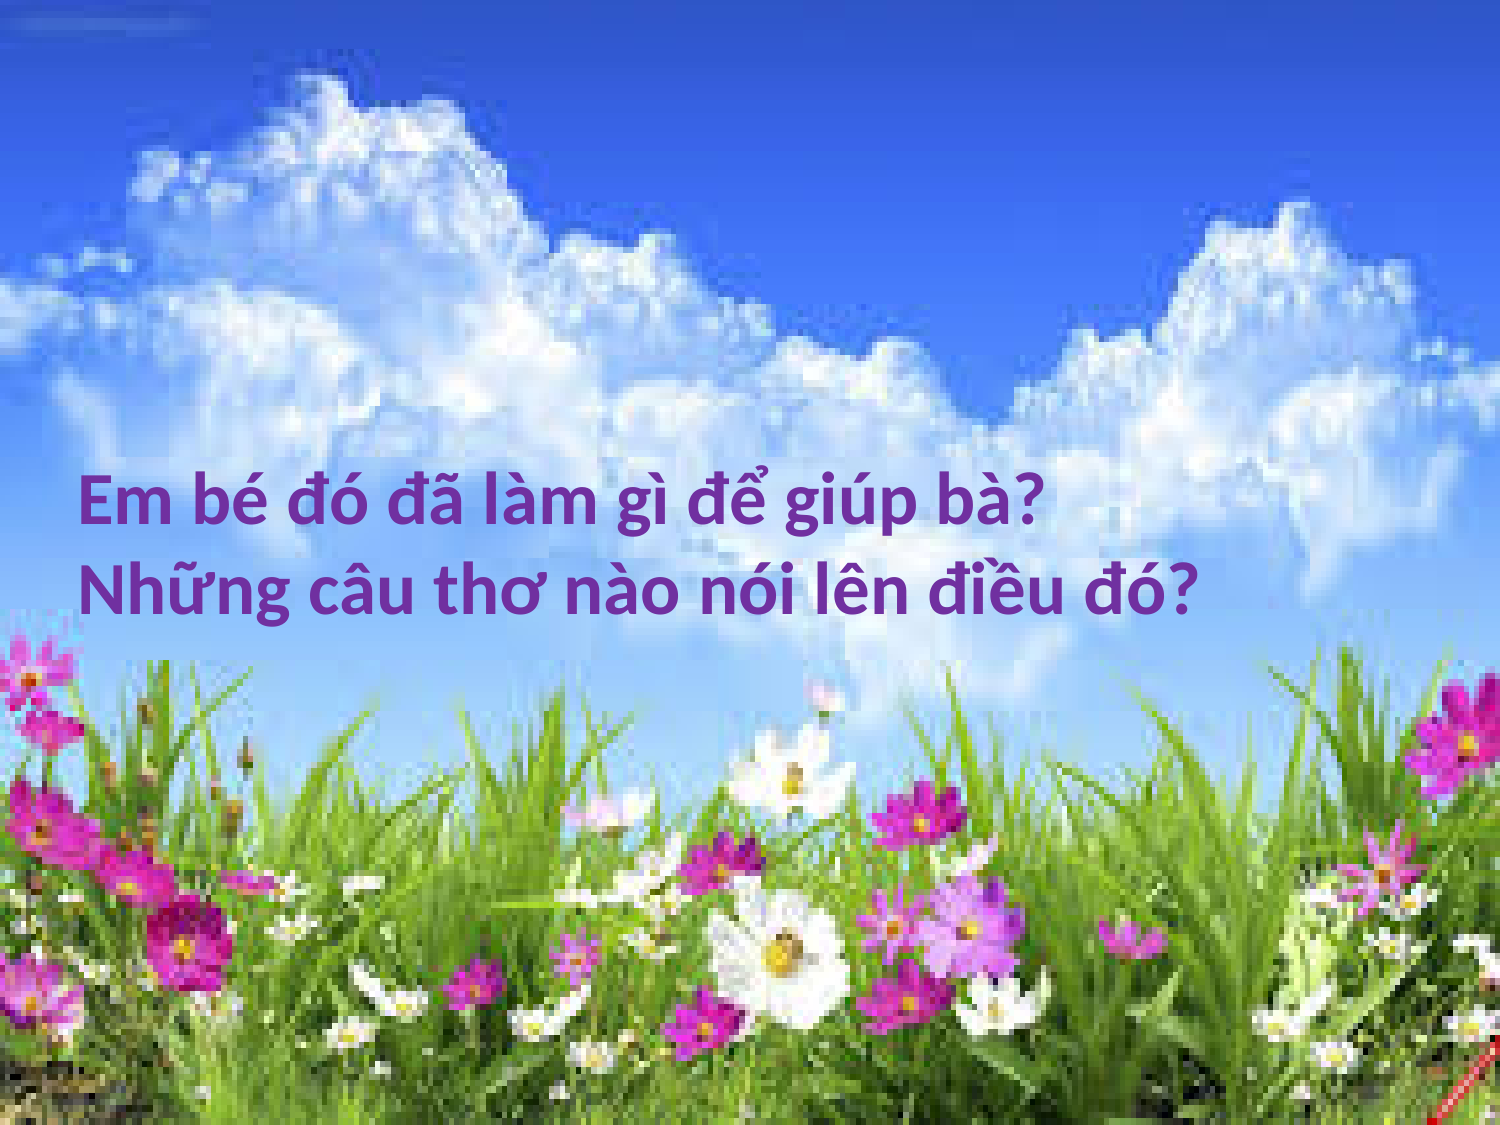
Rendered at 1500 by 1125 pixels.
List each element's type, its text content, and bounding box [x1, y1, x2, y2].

text_box Em bé đó đã làm gì để giúp bà? Những câu thơ nào nói lên điều đó? [62, 262, 1438, 638]
picture [0, 0, 1500, 1125]
